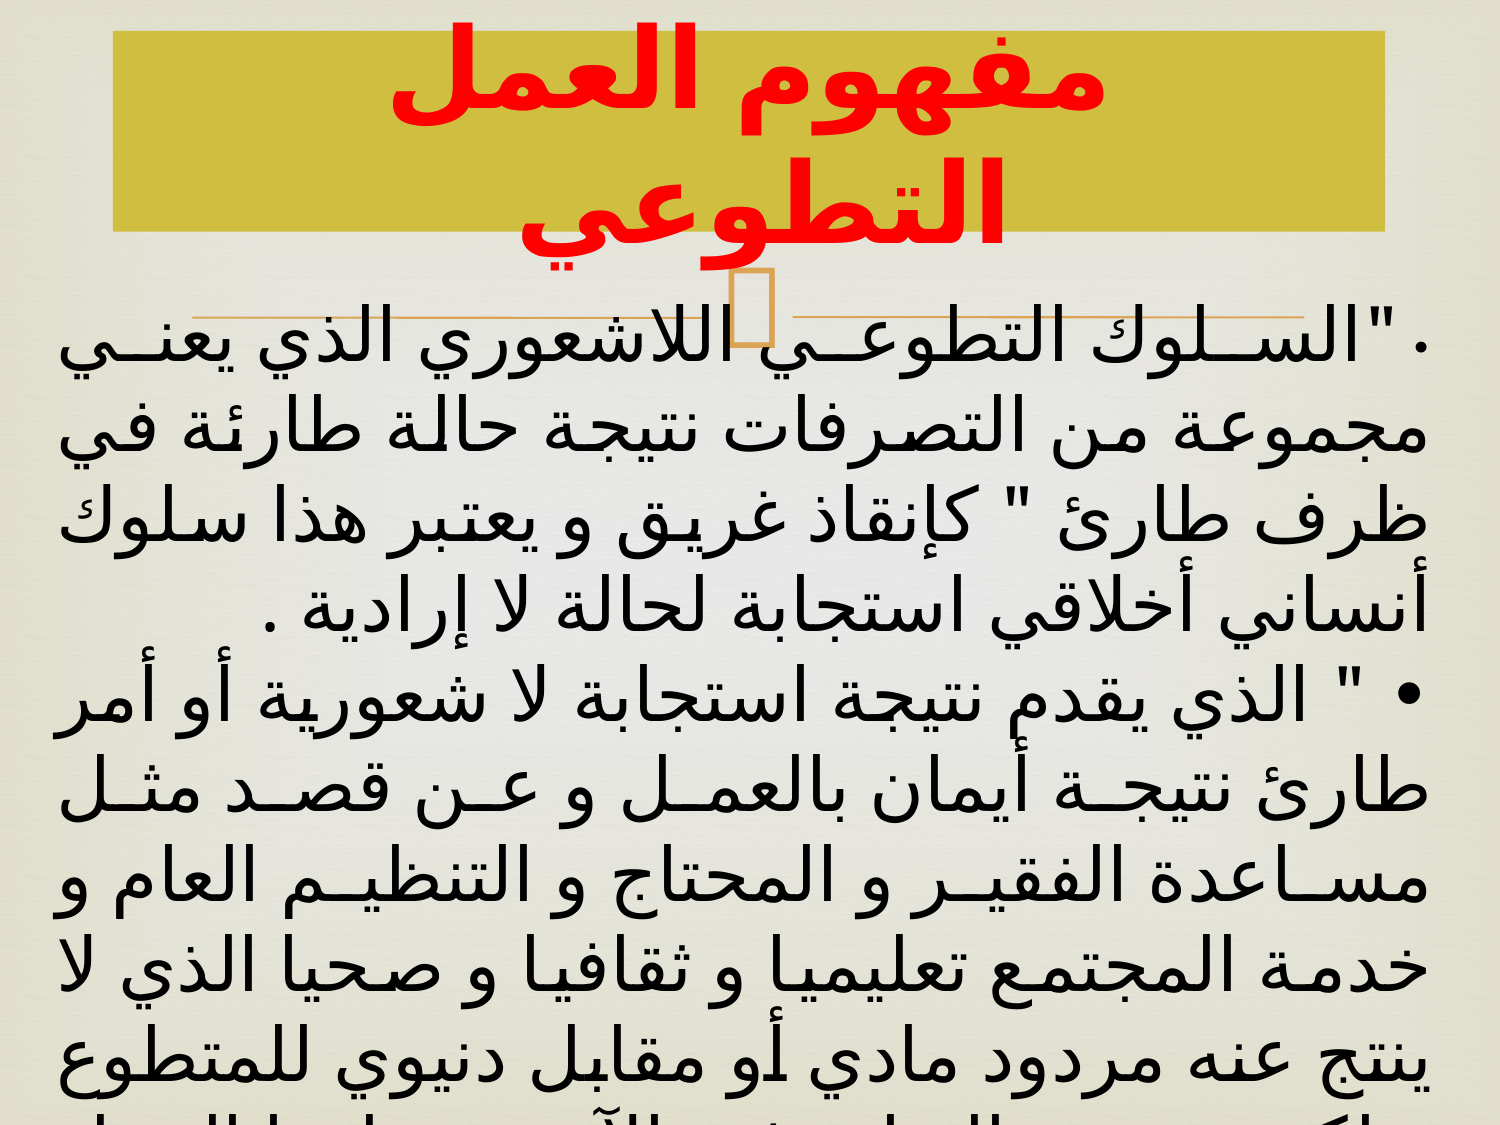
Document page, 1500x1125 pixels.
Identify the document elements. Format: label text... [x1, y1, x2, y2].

text_box • "السلوك التطوعي اللاشعوري الذي يعني مجموعة من التصرفات نتيجة حالة طارئة في ظرف طارئ " كإنقاذ غريق و يعتبر هذا سلوك أنساني أخلاقي استجابة لحالة لا إرادية . • " الذي يقدم نتيجة استجابة لا شعورية أو أمر طارئ نتيجة أيمان بالعمل و عن قصد مثل مساعدة الفقير و المحتاج و التنظيم العام و خدمة المجتمع تعليميا و ثقافيا و صحيا الذي لا ينتج عنه مردود مادي أو مقابل دنيوي للمتطوع و لكن يرتجي الثواب في الآخرة و لهذا العمل شكلان . [41, 278, 1447, 1125]
title مفهوم العمل التطوعي [112, 30, 1386, 232]
